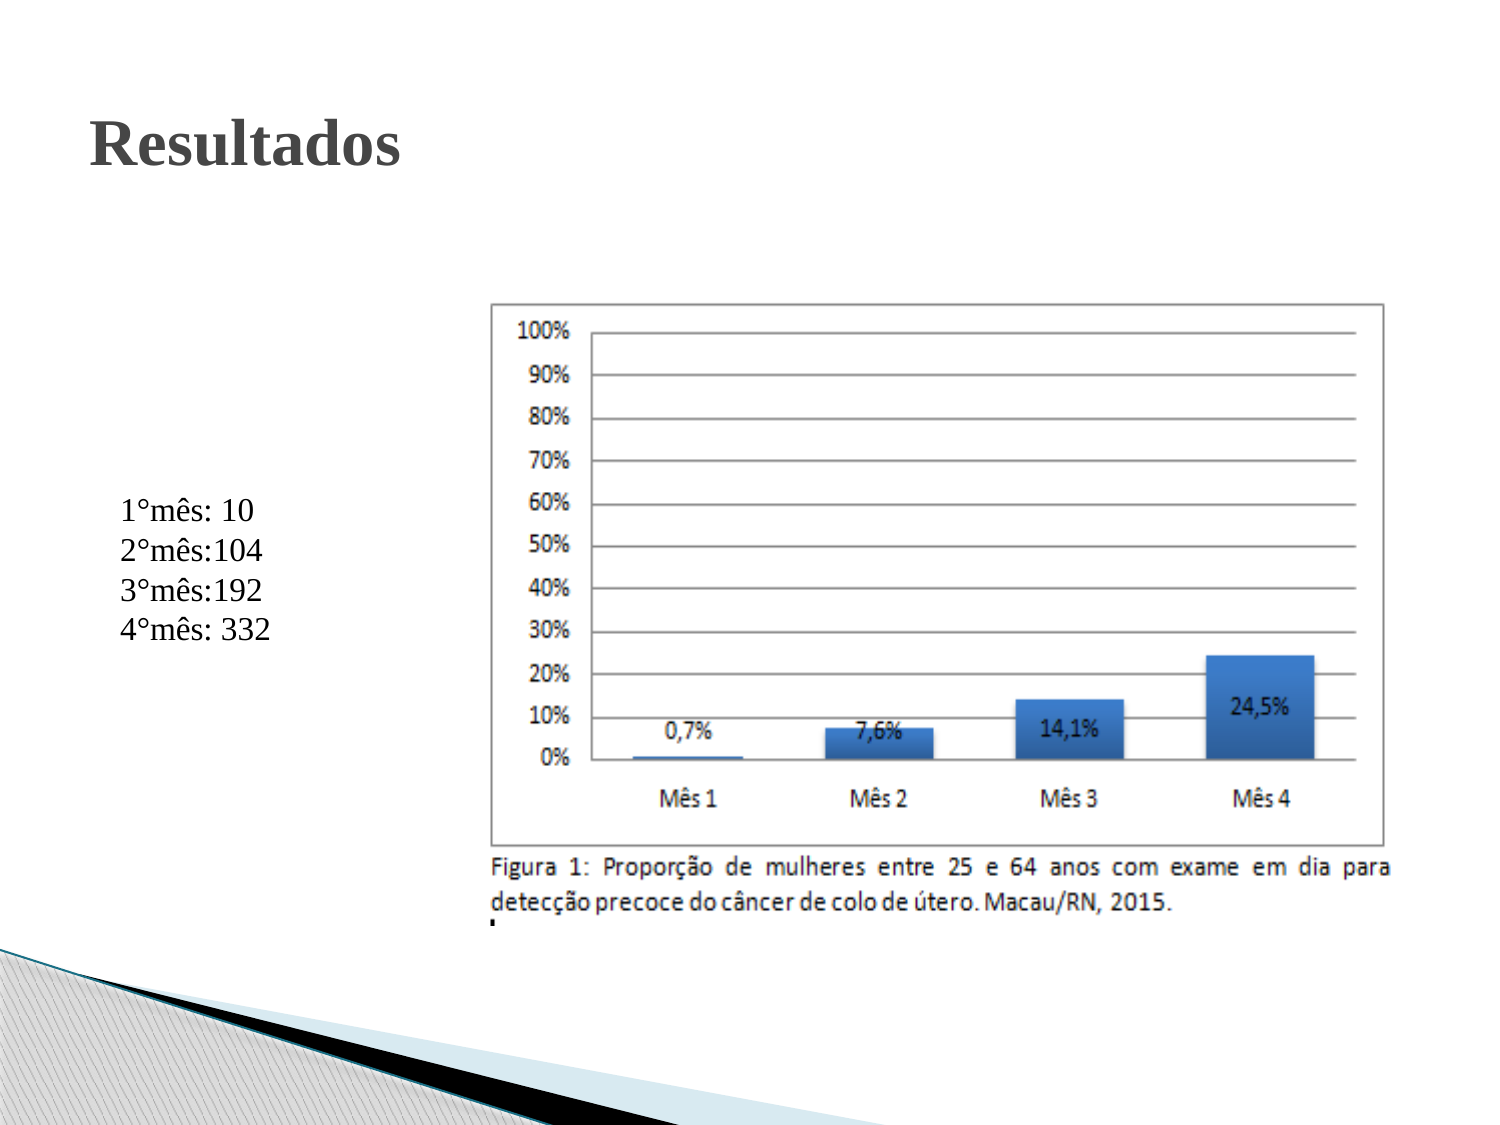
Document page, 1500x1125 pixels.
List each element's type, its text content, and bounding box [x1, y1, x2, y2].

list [433, 245, 1430, 926]
text_box 1°mês: 10 2°mês:104 3°mês:192 4°mês: 332 [105, 480, 375, 700]
title Resultados [75, 45, 1425, 233]
